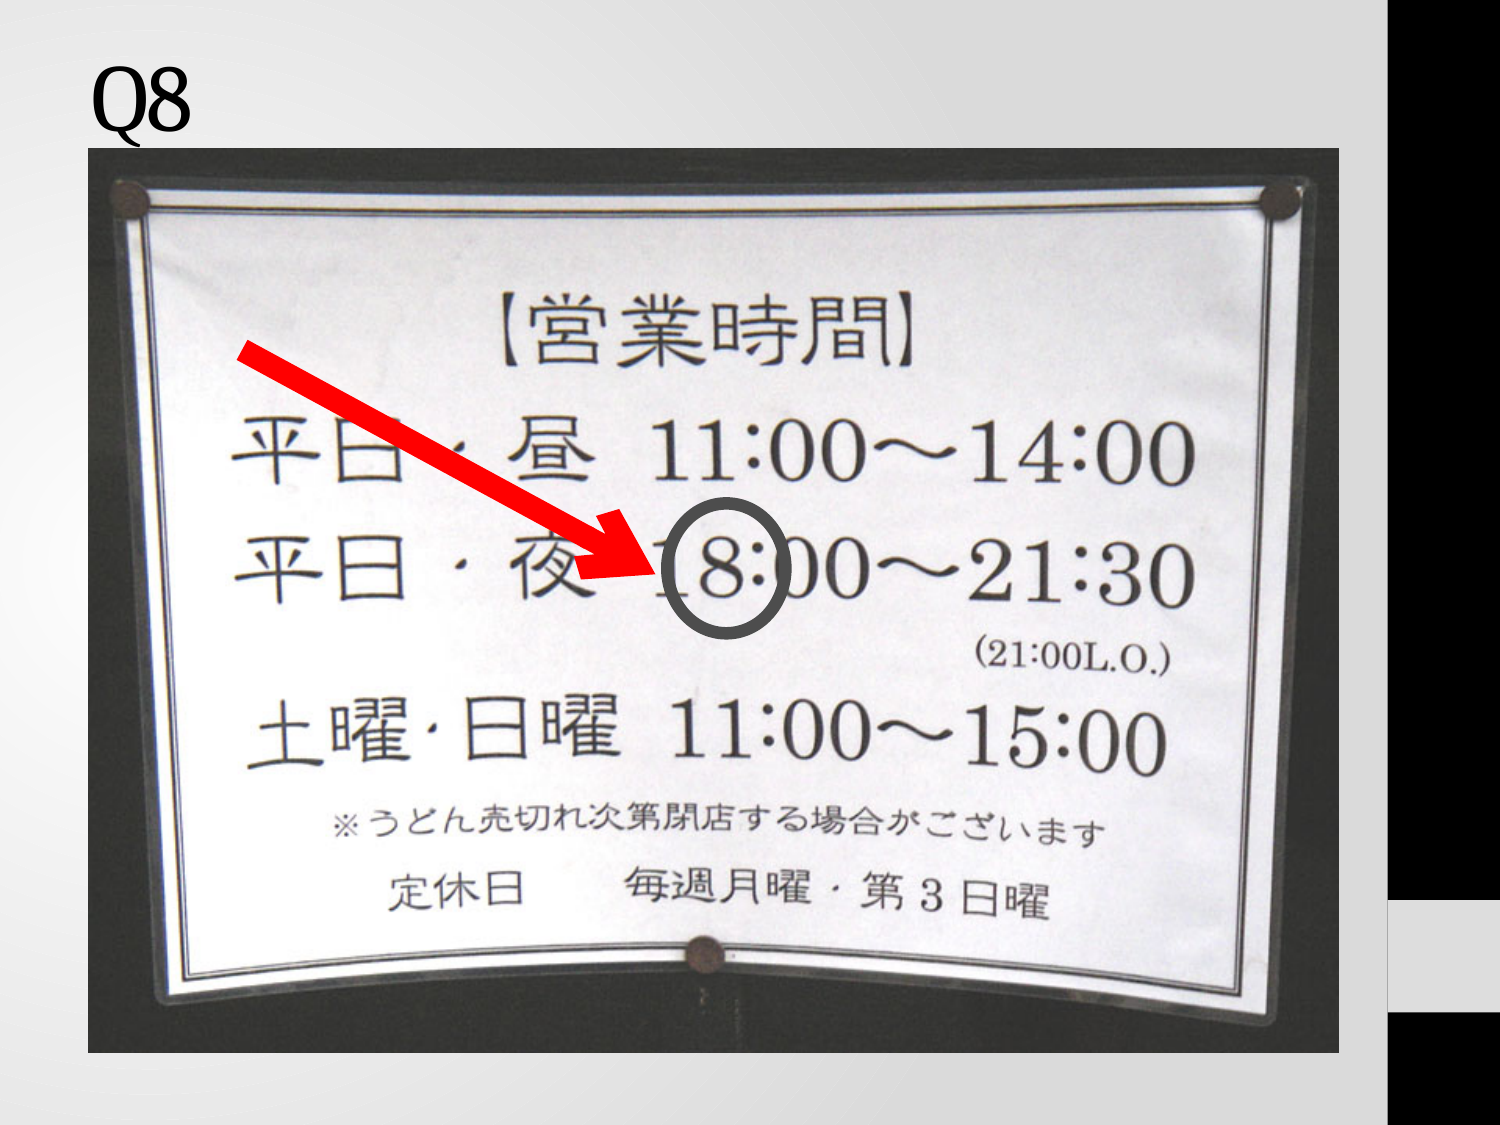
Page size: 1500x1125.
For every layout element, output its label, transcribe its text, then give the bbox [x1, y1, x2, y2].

title Q8 [76, 0, 1427, 187]
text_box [241, 349, 656, 575]
picture [87, 148, 1340, 1053]
